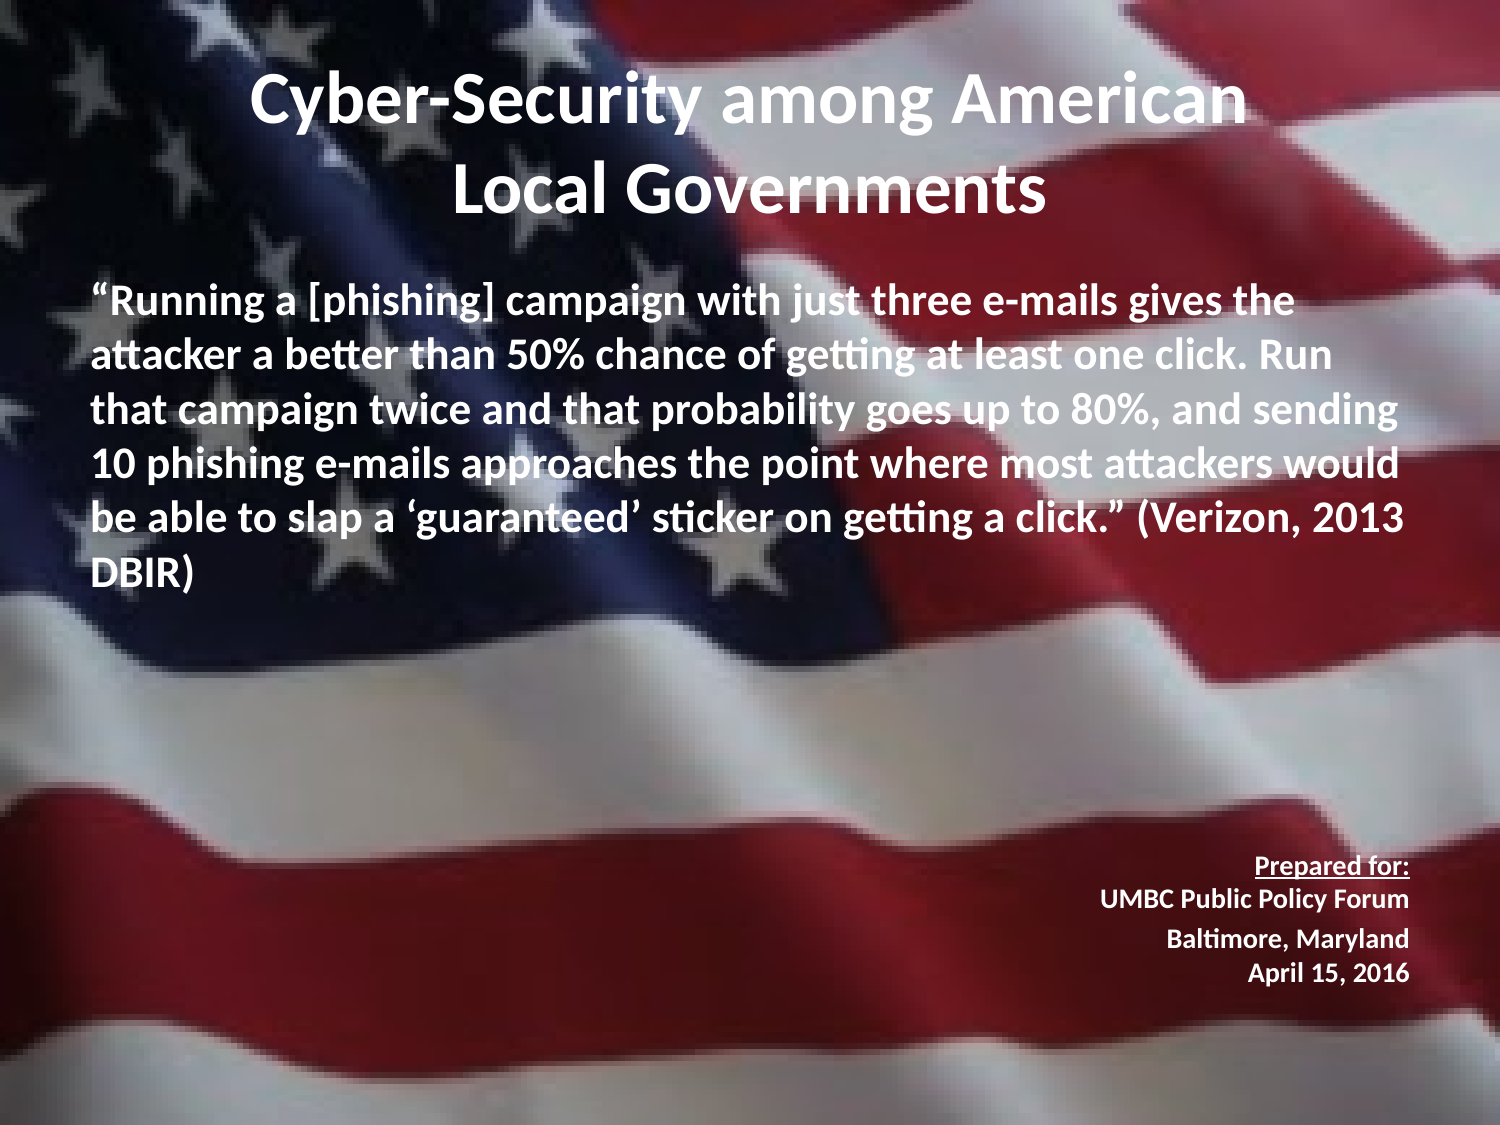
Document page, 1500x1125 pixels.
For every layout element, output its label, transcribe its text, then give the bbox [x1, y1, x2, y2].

title Cyber-Security among American Local Governments [75, 45, 1425, 233]
list “Running a [phishing] campaign with just three e-mails gives the attacker a better than 50% chance of getting at least one click. Run that campaign twice and that probability goes up to 80%, and sending 10 phishing e-mails approaches the point where most attackers would be able to slap a ‘guaranteed’ sticker on getting a click.” (Verizon, 2013 DBIR) Prepared for: UMBC Public Policy Forum Baltimore, Maryland April 15, 2016 [75, 262, 1425, 1005]
picture [0, 0, 1500, 1125]
